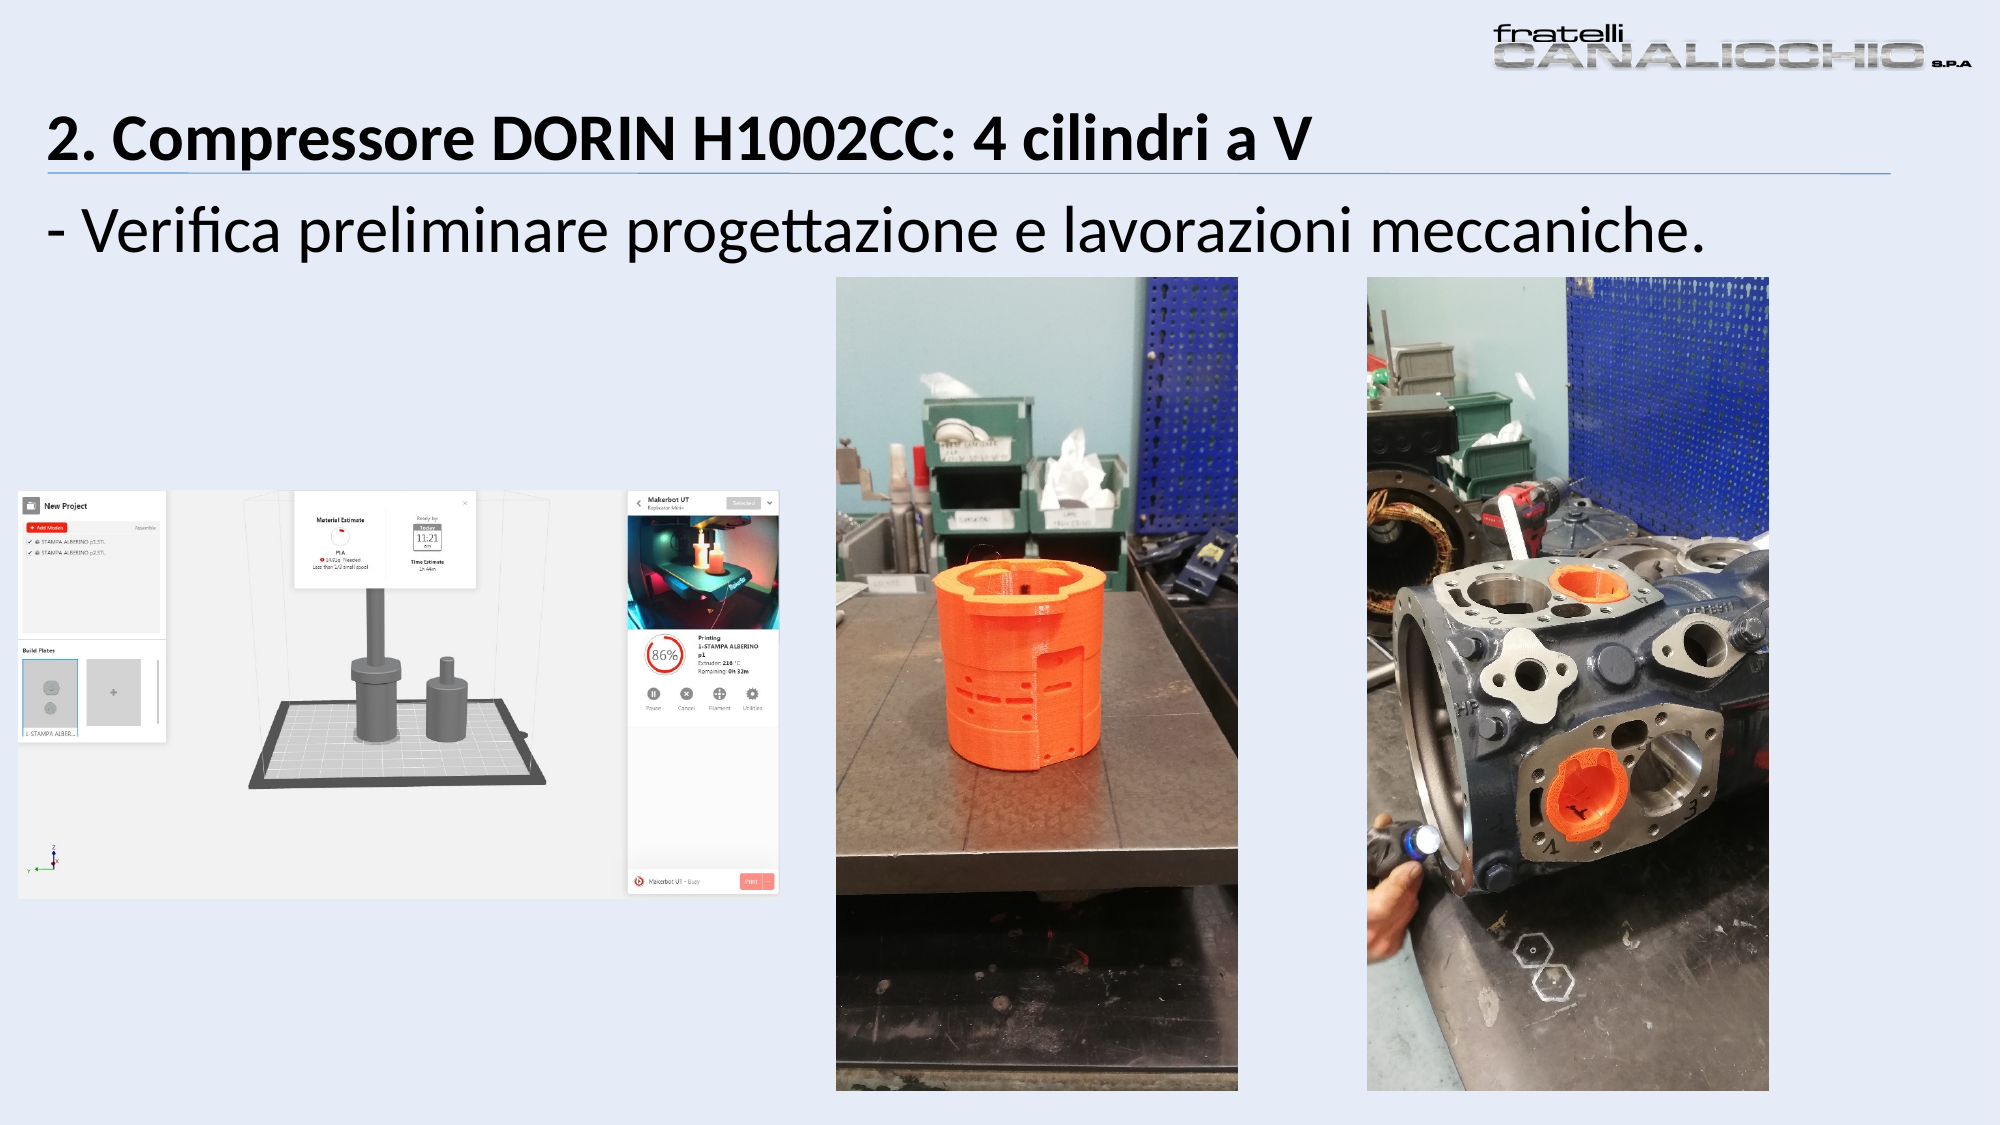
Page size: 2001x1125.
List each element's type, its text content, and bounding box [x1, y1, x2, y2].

text_box - Verifica preliminare progettazione e lavorazioni meccaniche. [31, 187, 1765, 278]
picture [836, 277, 1238, 1091]
picture [1367, 277, 1769, 1091]
picture [17, 490, 780, 899]
subtitle 2. Compressore DORIN H1002CC: 4 cilindri a V [31, 95, 1532, 187]
picture [1489, 22, 1974, 71]
